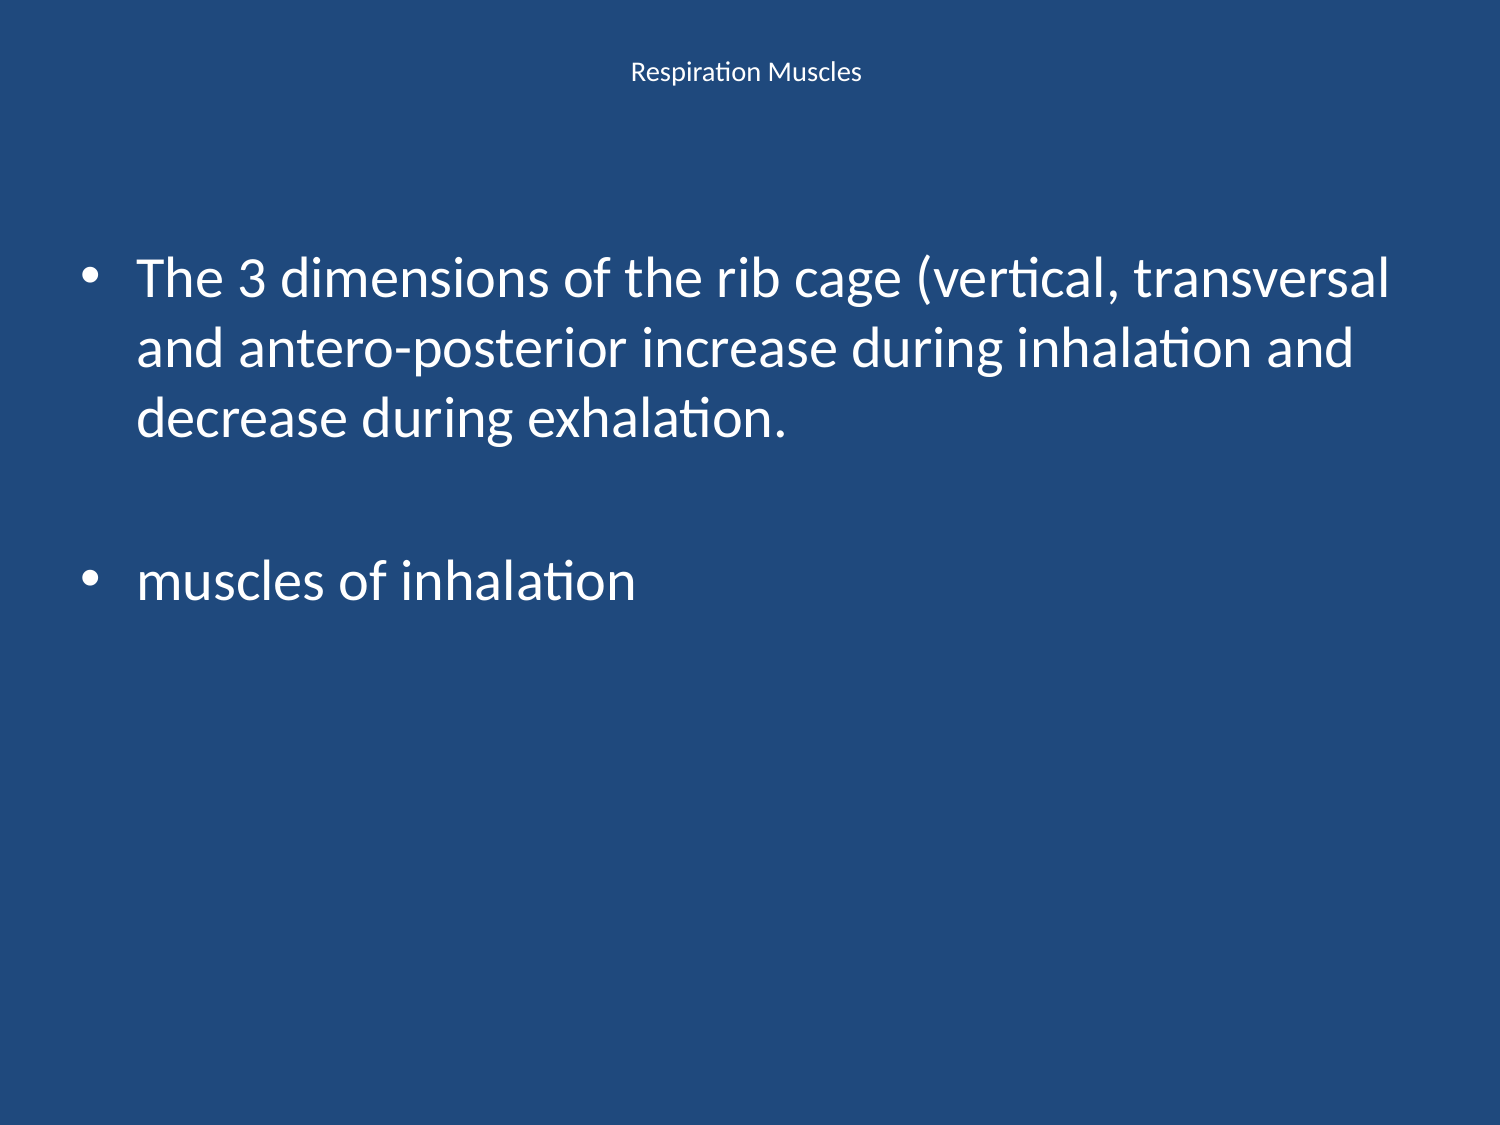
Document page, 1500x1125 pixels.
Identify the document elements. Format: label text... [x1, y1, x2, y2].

title Respiration Muscles [75, 45, 1425, 138]
list The 3 dimensions of the rib cage (vertical, transversal and antero-posterior increase during inhalation and decrease during exhalation. muscles of inhalation [64, 231, 1415, 1125]
